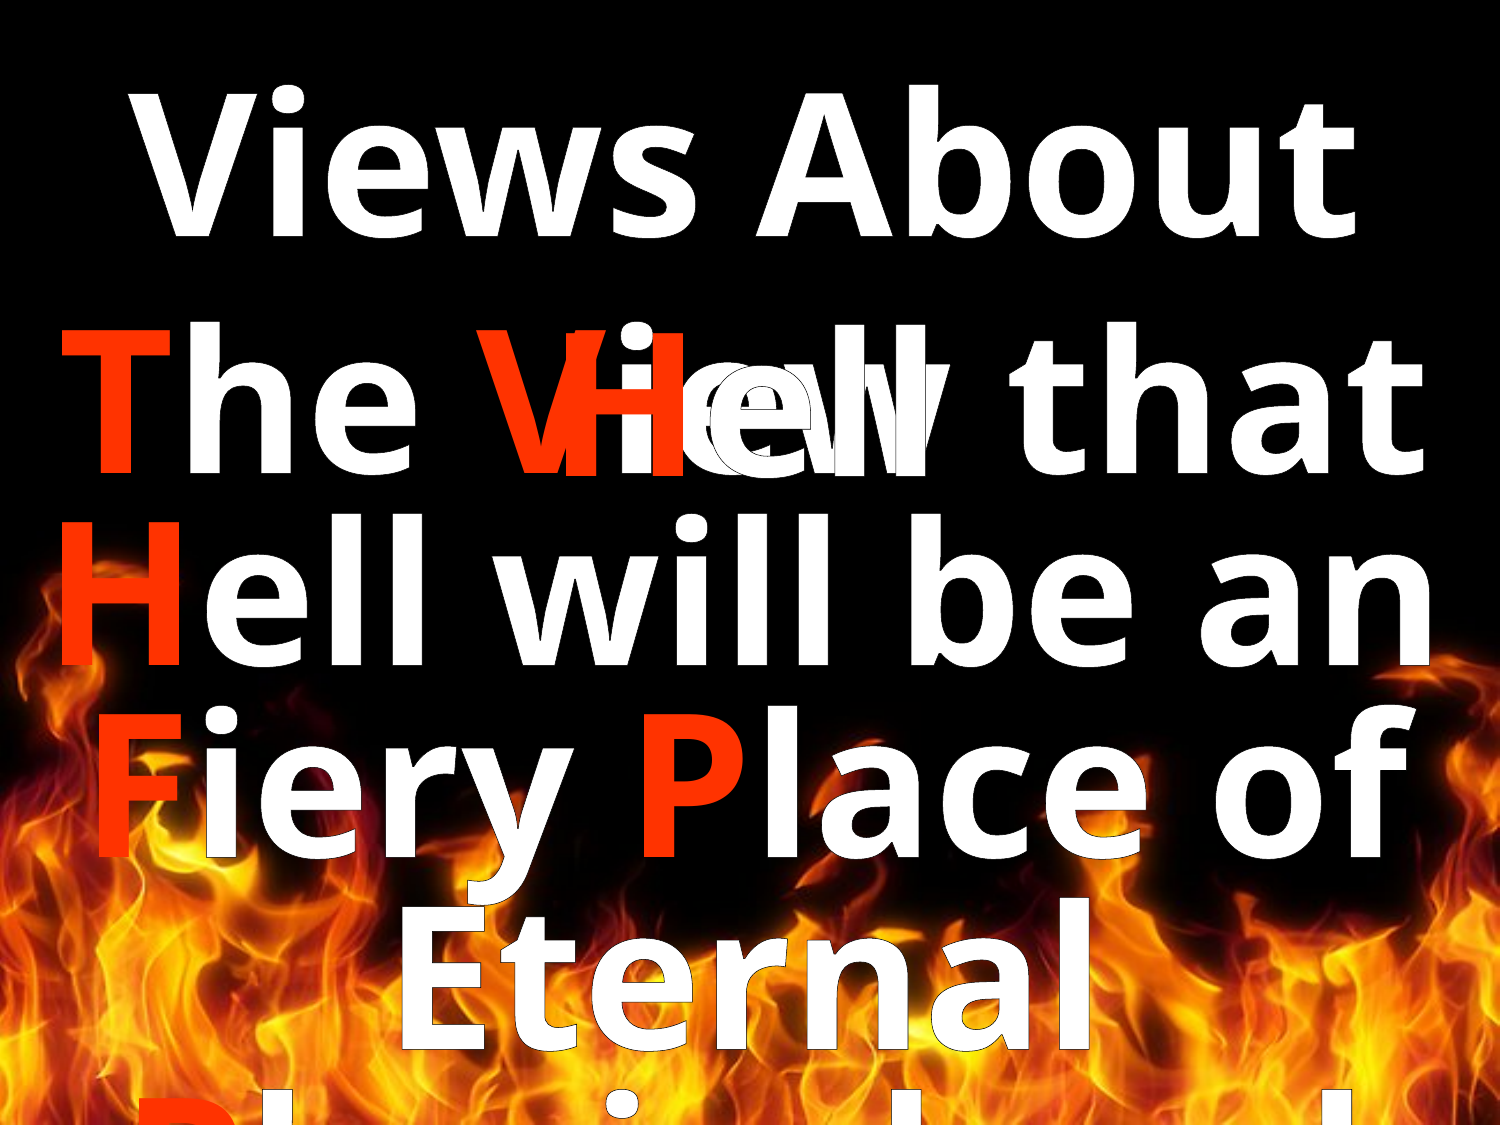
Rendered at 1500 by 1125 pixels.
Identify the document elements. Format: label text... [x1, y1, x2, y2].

picture [0, 474, 1500, 1125]
text_box The View that Hell will be an Fiery Place of Eternal Physical and Mental Torment, But… [62, 364, 1410, 462]
text_box Views About Hell [91, 121, 1411, 140]
text_box [62, 262, 1400, 378]
